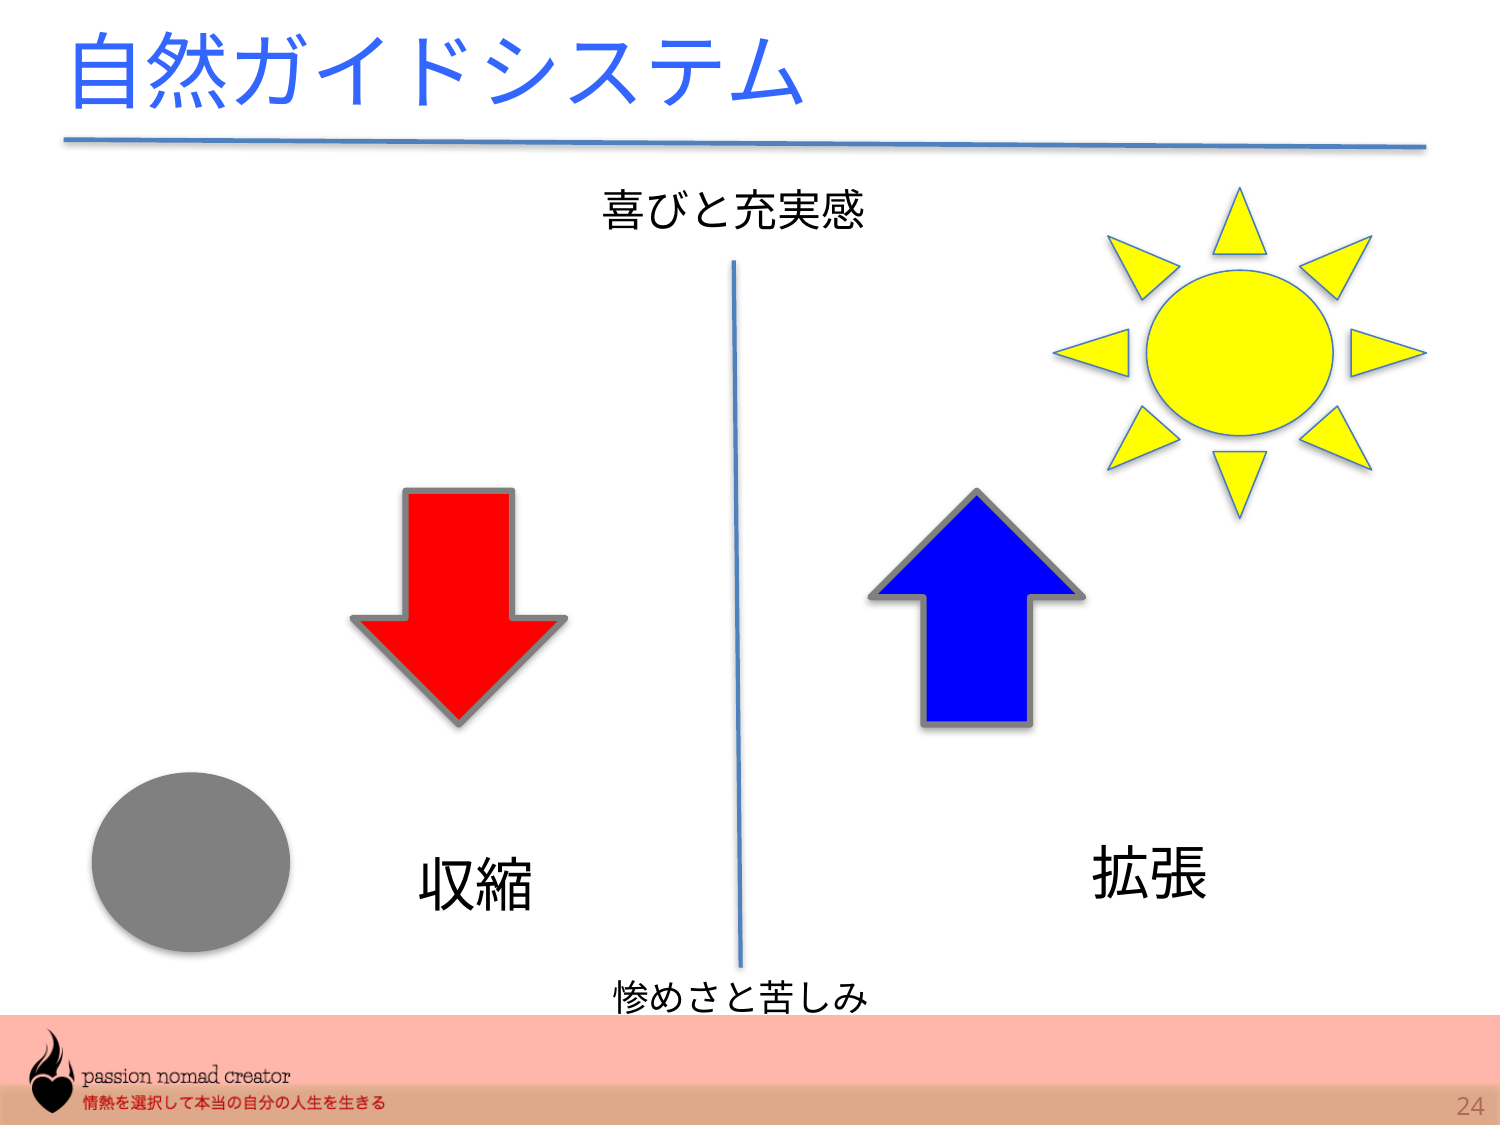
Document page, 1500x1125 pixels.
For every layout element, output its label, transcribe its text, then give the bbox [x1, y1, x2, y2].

text_box 喜びと充実感 [586, 174, 882, 261]
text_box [733, 260, 741, 968]
picture [0, 1000, 413, 1125]
text_box [417, 1015, 1500, 1125]
text_box 惨めさと苦しみ [592, 967, 889, 1015]
text_box [1212, 186, 1268, 255]
text_box [351, 489, 567, 726]
text_box 自然ガイドシステム [47, 11, 824, 127]
text_box [91, 772, 291, 953]
text_box [1107, 235, 1181, 301]
text_box [1052, 328, 1130, 378]
text_box [1212, 450, 1268, 520]
text_box [1350, 328, 1428, 378]
text_box [1298, 405, 1373, 471]
list 拡張 [1002, 828, 1298, 915]
text_box [1145, 269, 1334, 437]
text_box [1298, 235, 1373, 301]
text_box 収縮 [328, 839, 624, 926]
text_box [63, 139, 1427, 148]
text_box [1107, 405, 1181, 471]
text_box [869, 490, 1084, 726]
